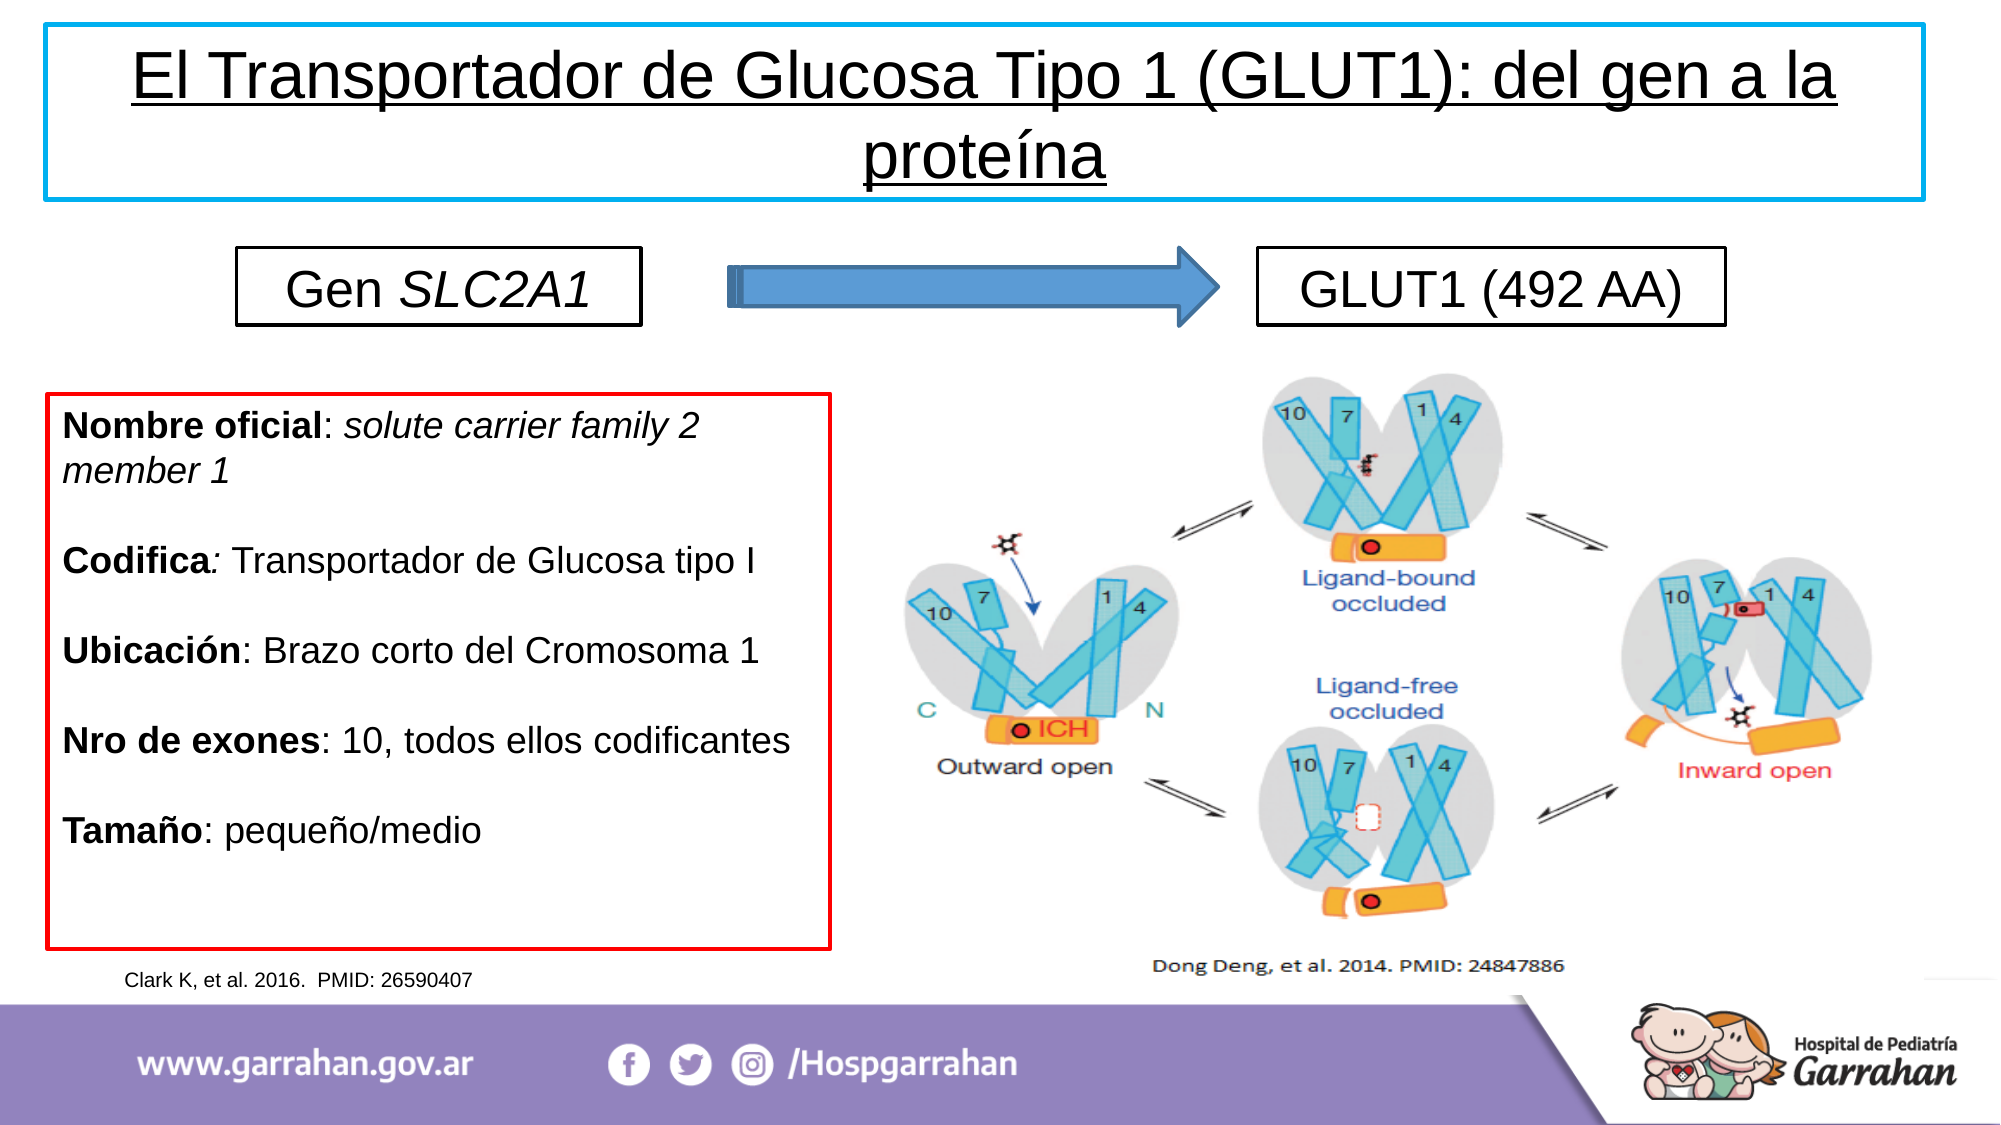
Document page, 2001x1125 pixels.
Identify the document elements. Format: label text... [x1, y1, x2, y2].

text_box [741, 247, 1219, 326]
text_box [734, 267, 740, 307]
text_box Clark K, et al. 2016. PMID: 26590407 [57, 959, 540, 1000]
text_box Gen SLC2A1 [236, 247, 642, 325]
picture [0, 0, 2000, 1125]
text_box GLUT1 (492 AA) [1257, 247, 1726, 325]
text_box El Transportador de Glucosa Tipo 1 (GLUT1): del gen a la proteína [45, 24, 1924, 200]
text_box Nombre oficial: solute carrier family 2 member 1 Codifica: Transportador de Glucosa tipo I Ubicación: Brazo corto del Cromosoma 1 Nro de exones: 10, todos ellos codificantes Tamaño: pequeño/medio [47, 393, 831, 949]
